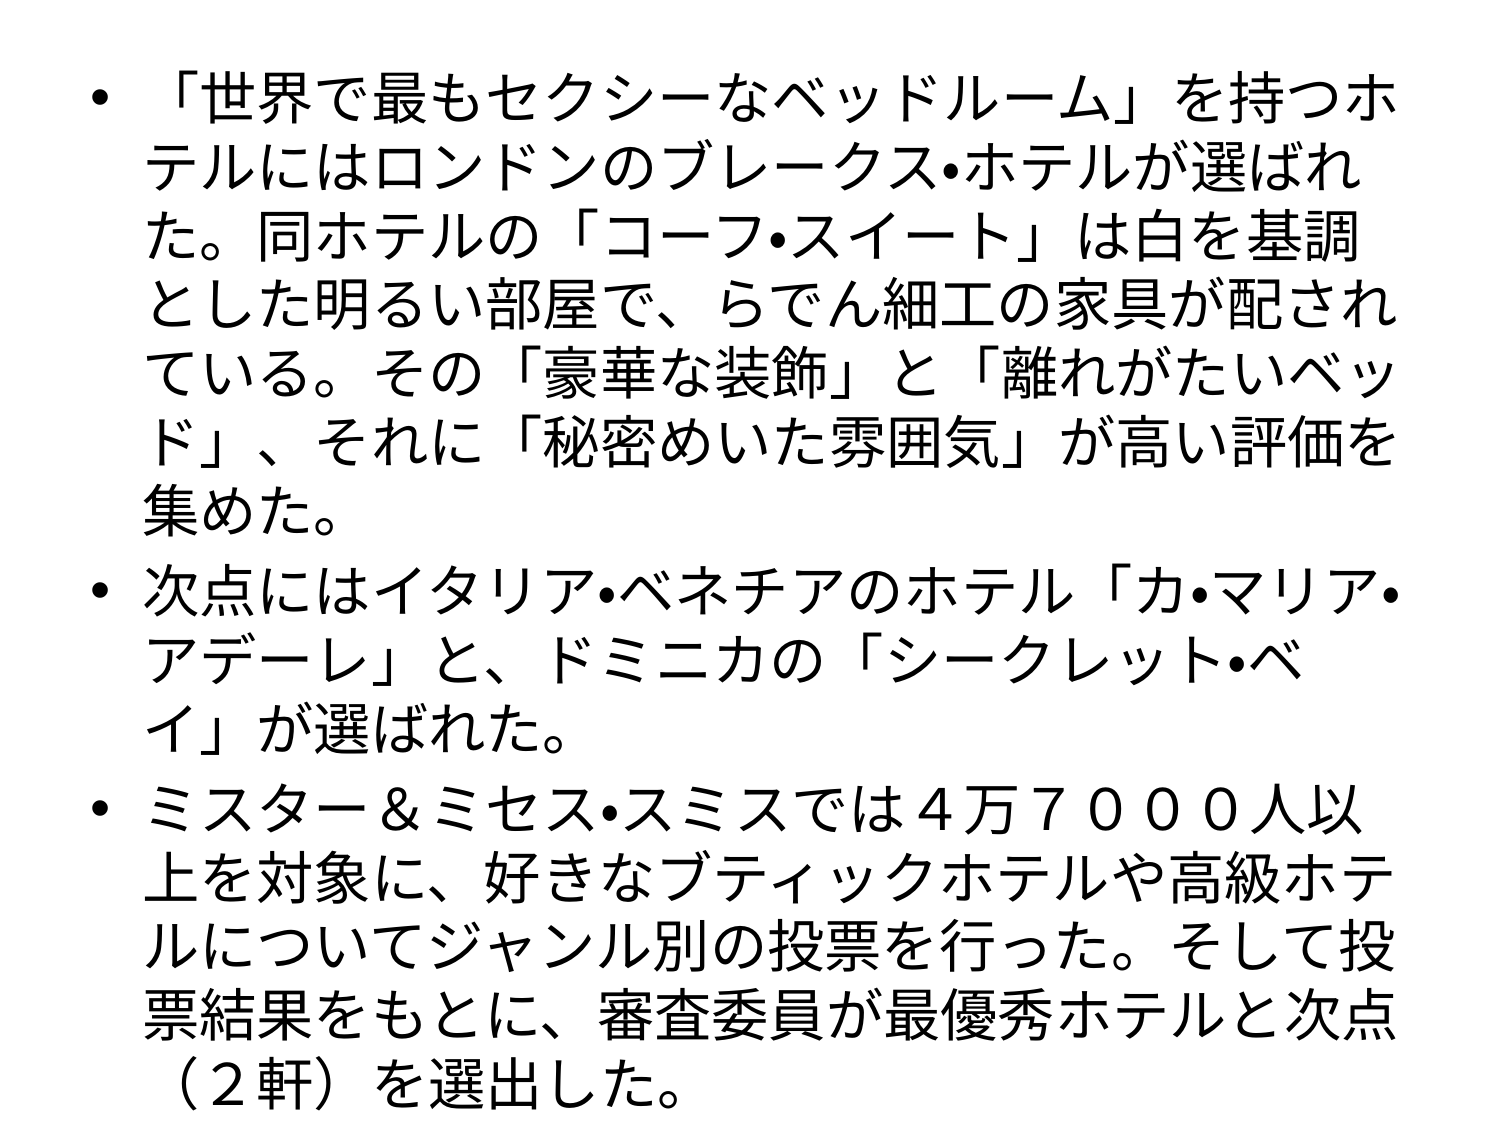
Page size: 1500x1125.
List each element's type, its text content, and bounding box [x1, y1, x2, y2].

list 「世界で最もセクシーなベッドルーム」を持つホテルにはロンドンのブレークス・ホテルが選ばれた。同ホテルの「コーフ・スイート」は白を基調とした明るい部屋で、らでん細工の家具が配されている。その「豪華な装飾」と「離れがたいベッド」、それに「秘密めいた雰囲気」が高い評価を集めた。 次点にはイタリア・ベネチアのホテル「カ・マリア・アデーレ」と、ドミニカの「シークレット・ベイ」が選ばれた。 ミスター＆ミセス・スミスでは４万７０００人以上を対象に、好きなブティックホテルや高級ホテルについてジャンル別の投票を行った。そして投票結果をもとに、審査委員が最優秀ホテルと次点（２軒）を選出した。 [75, 54, 1425, 1125]
